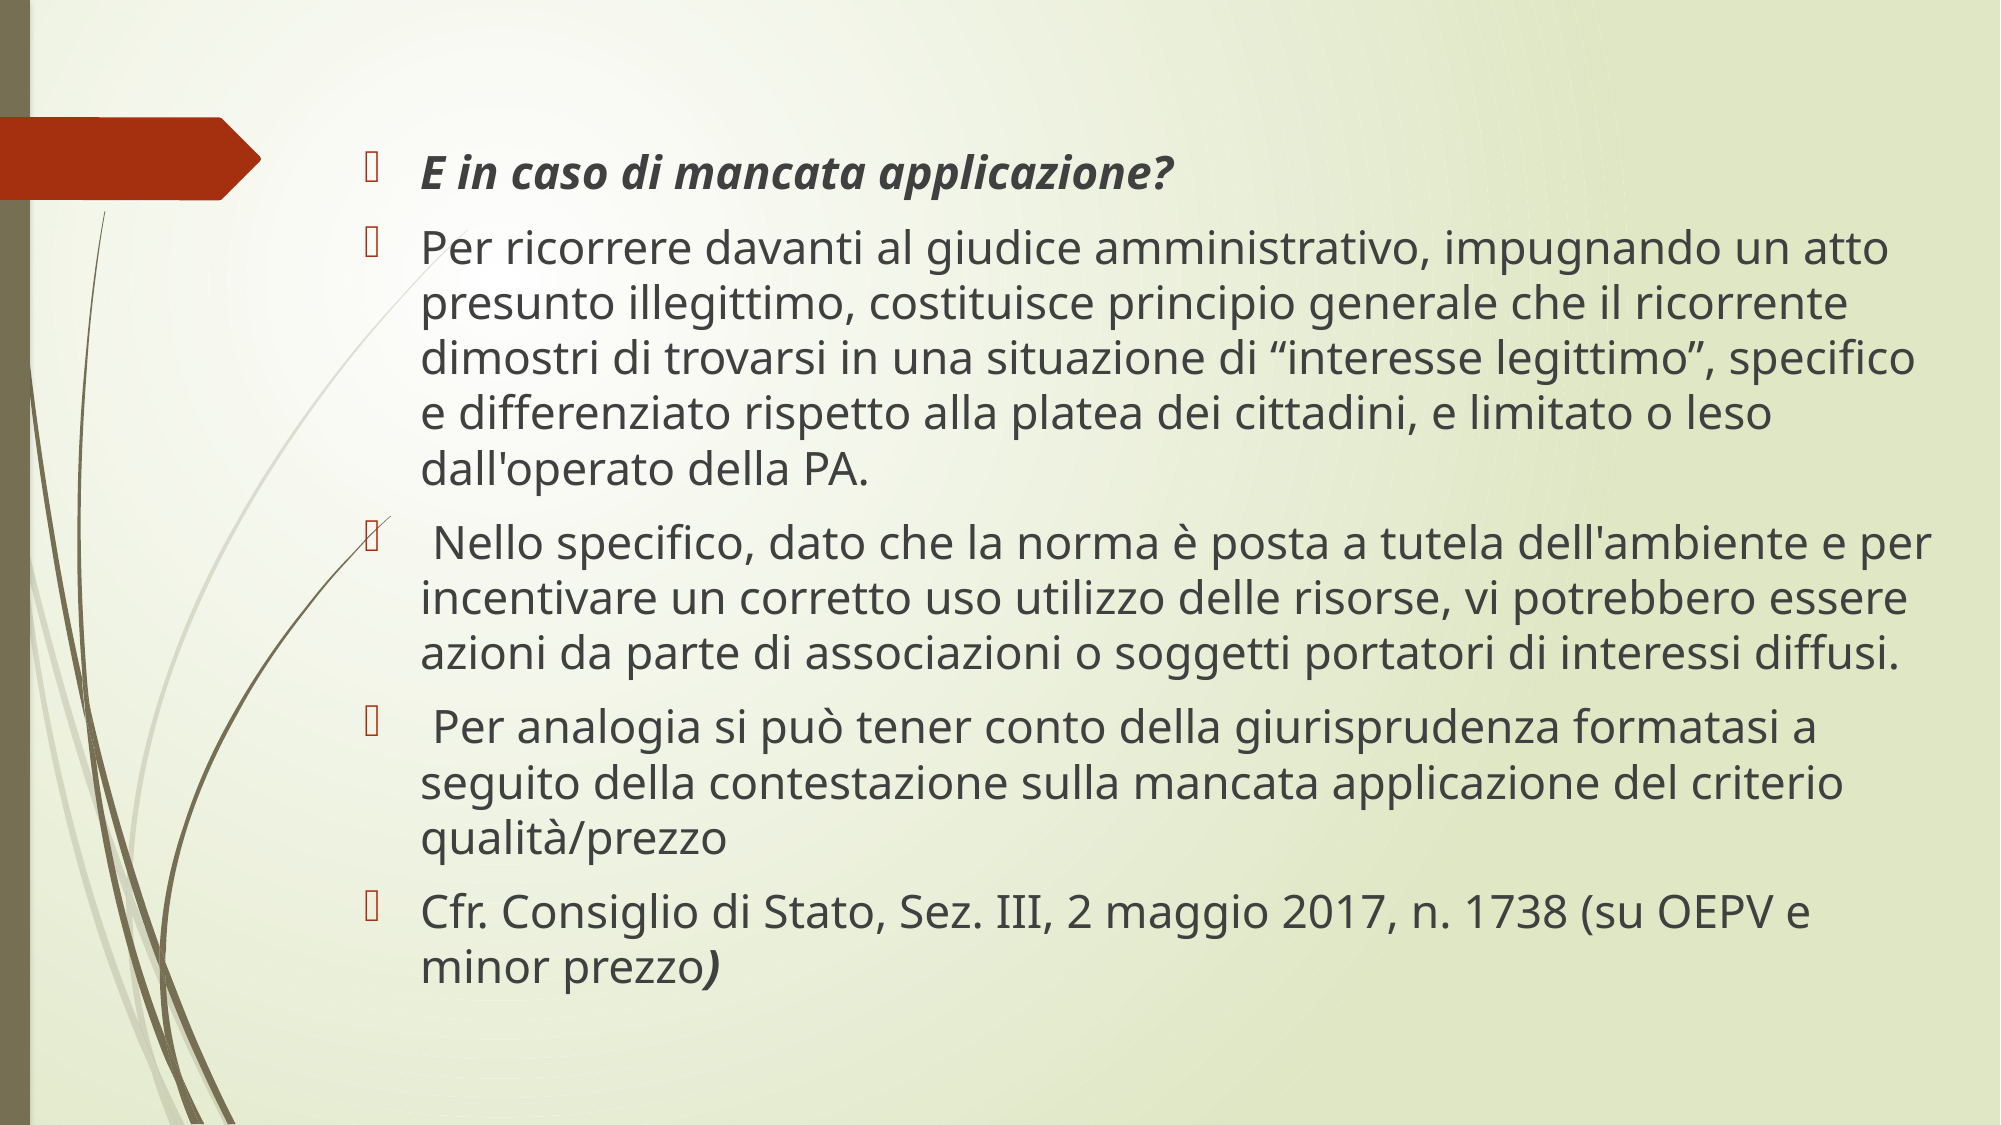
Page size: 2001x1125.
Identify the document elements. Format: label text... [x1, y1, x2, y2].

list E in caso di mancata applicazione? Per ricorrere davanti al giudice amministrativo, impugnando un atto presunto illegittimo, costituisce principio generale che il ricorrente dimostri di trovarsi in una situazione di “interesse legittimo”, specifico e differenziato rispetto alla platea dei cittadini, e limitato o leso dall'operato della PA. Nello specifico, dato che la norma è posta a tutela dell'ambiente e per incentivare un corretto uso utilizzo delle risorse, vi potrebbero essere azioni da parte di associazioni o soggetti portatori di interessi diffusi. Per analogia si può tener conto della giurisprudenza formatasi a seguito della contestazione sulla mancata applicazione del criterio qualità/prezzo Cfr. Consiglio di Stato, Sez. III, 2 maggio 2017, n. 1738 (su OEPV e minor prezzo) [349, 136, 1966, 1039]
